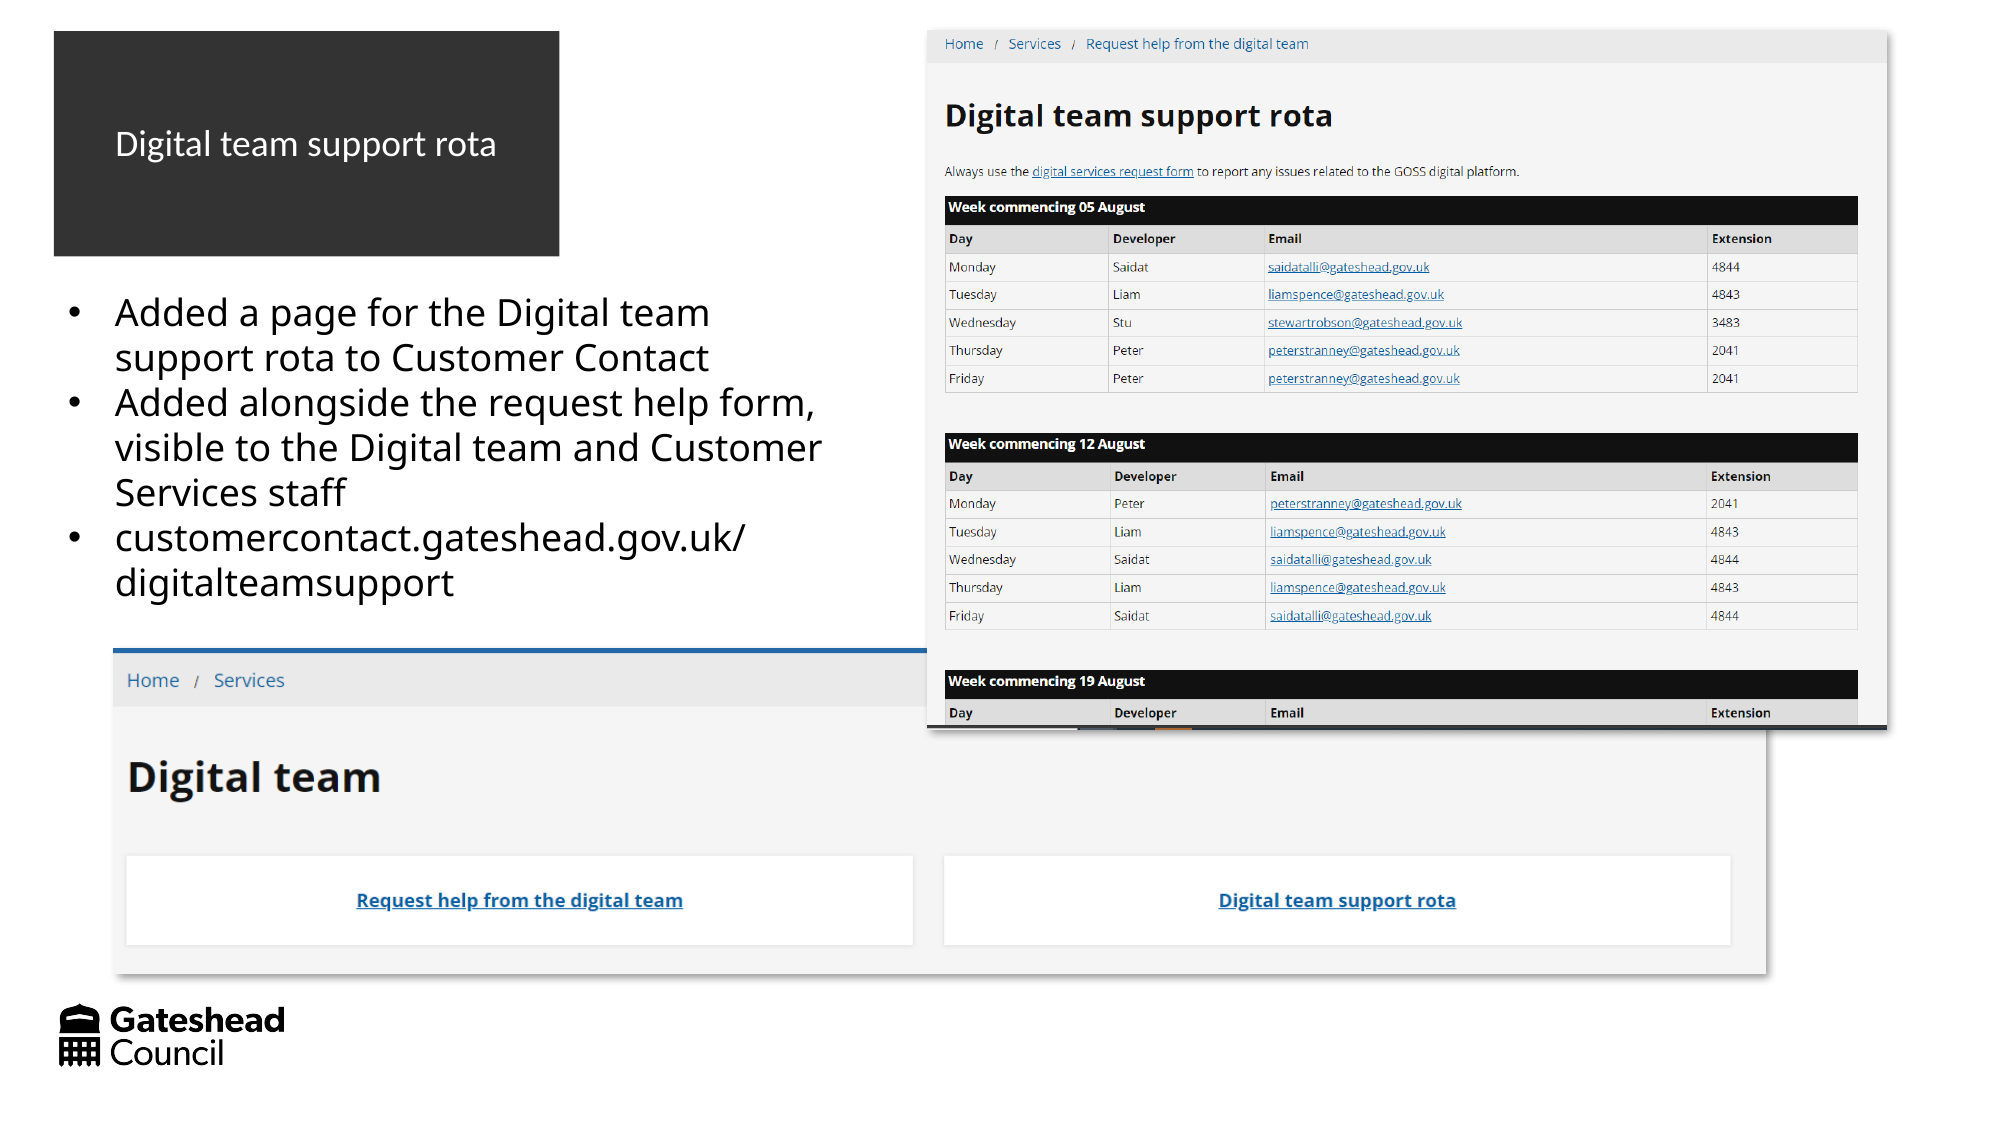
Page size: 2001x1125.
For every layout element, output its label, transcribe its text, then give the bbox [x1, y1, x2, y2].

text_box Digital team support rota [53, 30, 560, 257]
text_box Added a page for the Digital team support rota to Customer Contact Added alongside the request help form, visible to the Digital team and Customer Services staff customercontact.gateshead.gov.uk/digitalteamsupport [53, 281, 868, 657]
picture [113, 30, 1887, 974]
picture [59, 1003, 284, 1067]
